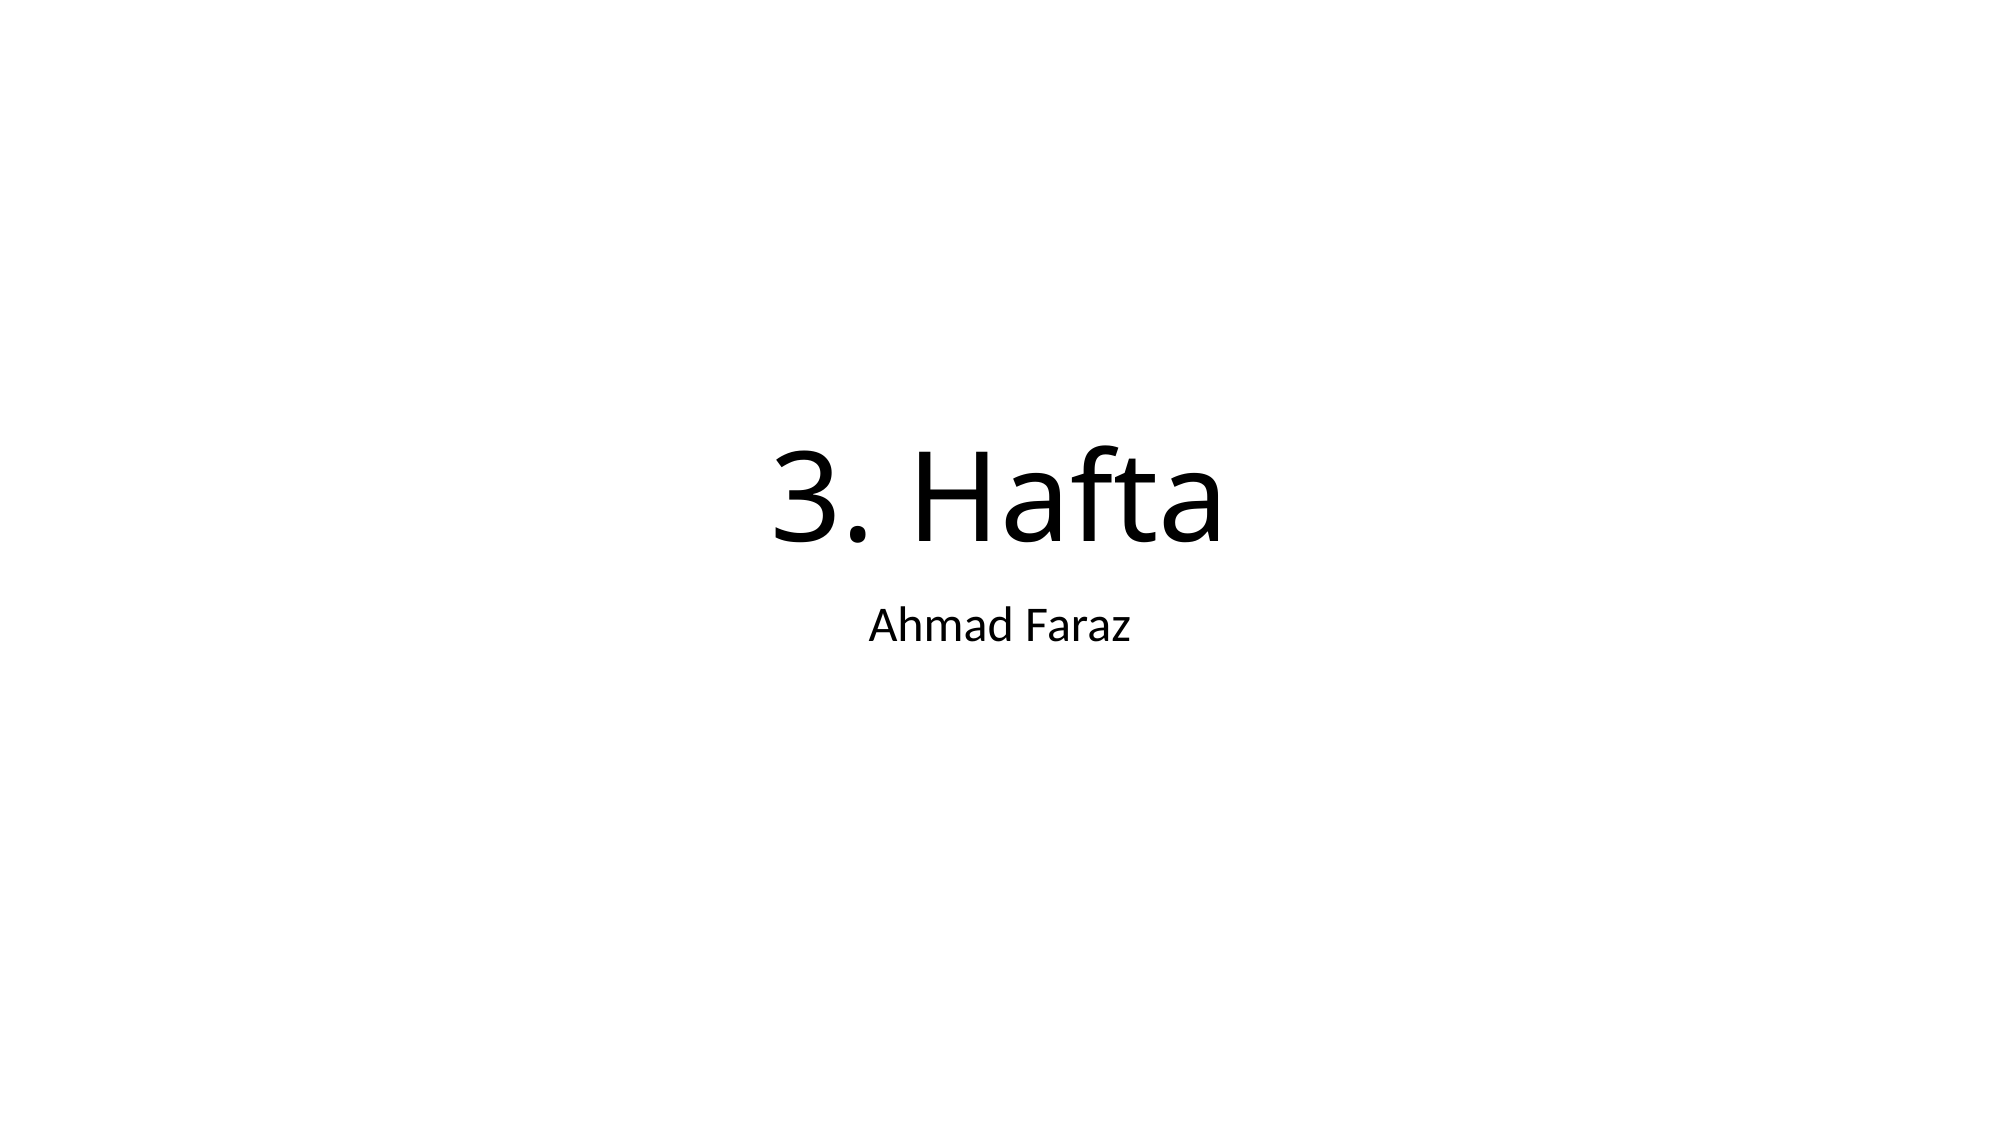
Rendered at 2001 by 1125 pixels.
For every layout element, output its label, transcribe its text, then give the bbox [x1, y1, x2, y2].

subtitle Ahmad Faraz [249, 590, 1750, 863]
title 3. Hafta [249, 184, 1750, 576]
